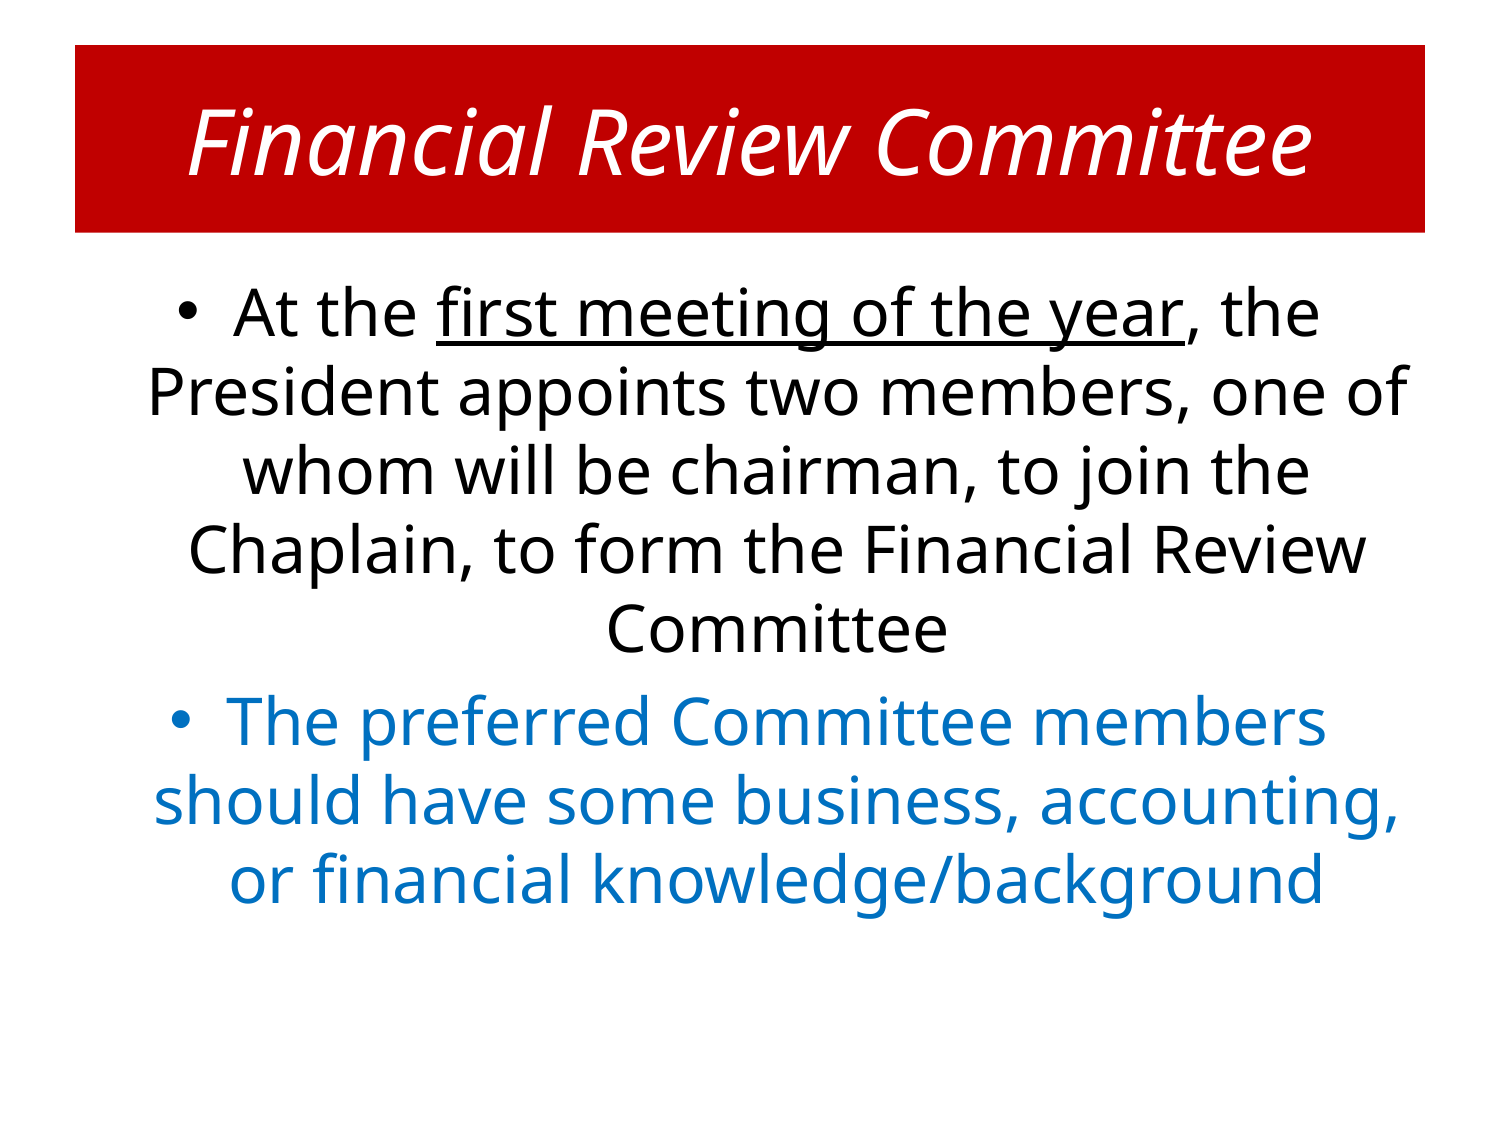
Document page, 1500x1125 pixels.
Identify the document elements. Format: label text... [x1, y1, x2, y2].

title Financial Review Committee [75, 45, 1425, 233]
list At the first meeting of the year, the President appoints two members, one of whom will be chairman, to join the Chaplain, to form the Financial Review Committee The preferred Committee members should have some business, accounting, or financial knowledge/background [75, 262, 1425, 1005]
